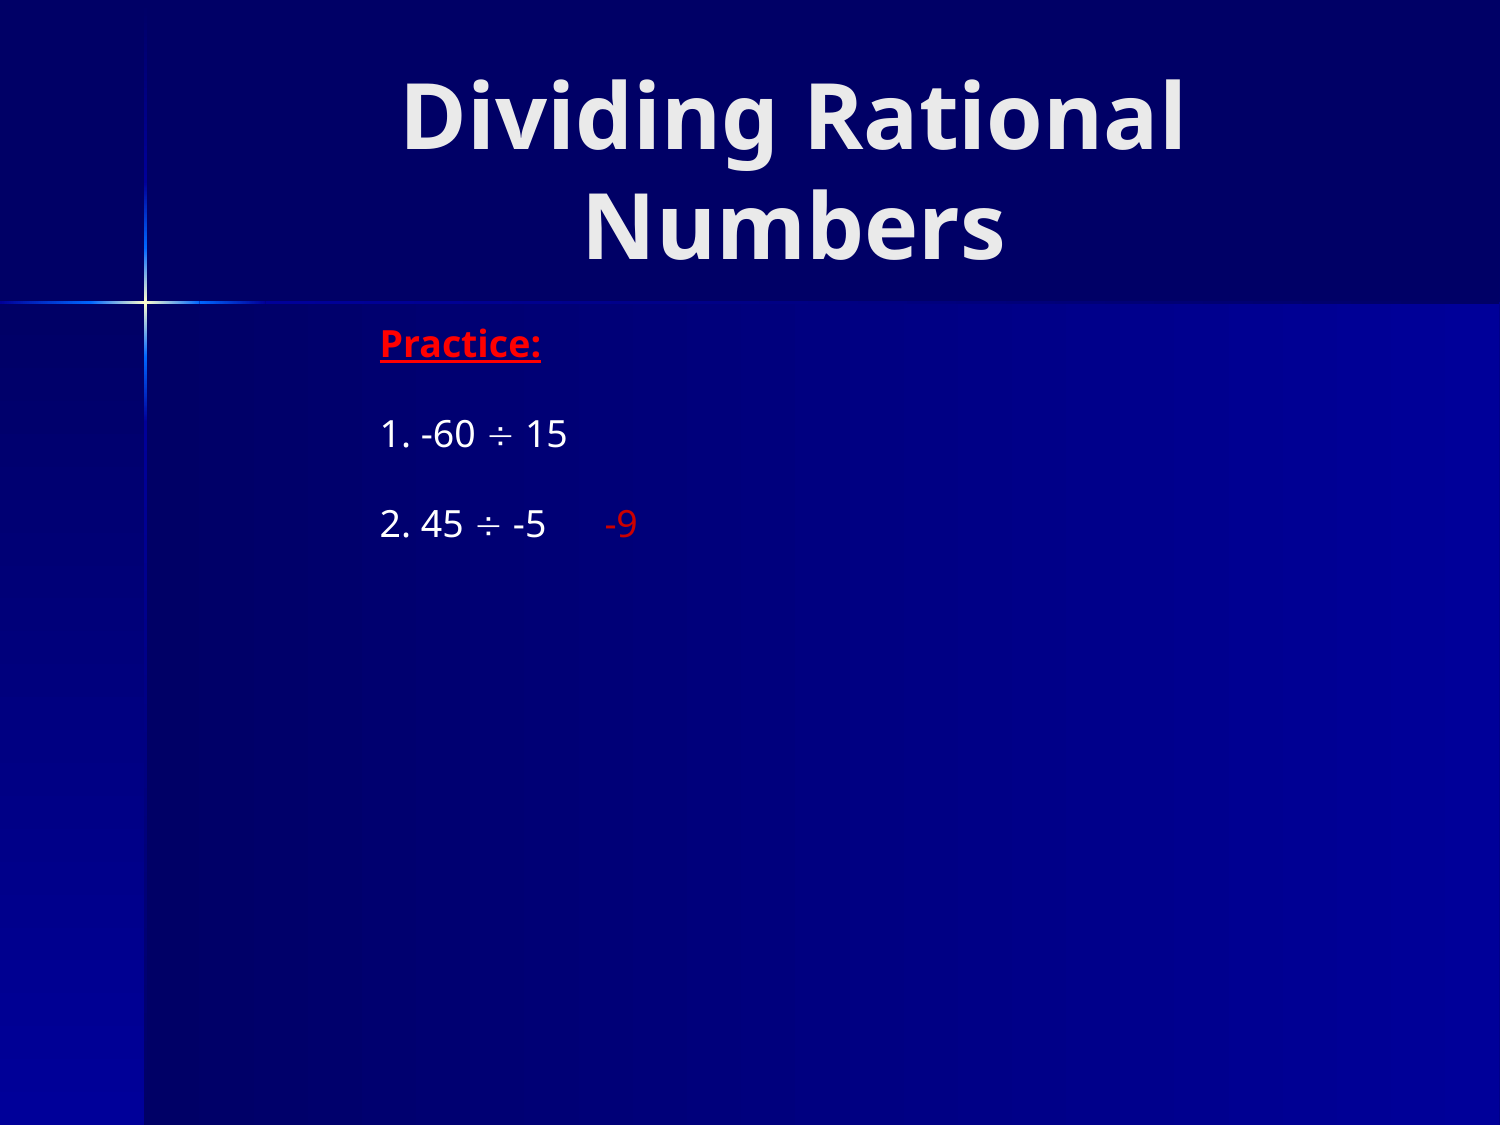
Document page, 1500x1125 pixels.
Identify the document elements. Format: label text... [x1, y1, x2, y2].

title Dividing Rational Numbers [174, 49, 1413, 286]
text_box Practice: 1. -60 ¸ 15 2. 45 ¸ -5 -9 [364, 312, 803, 598]
